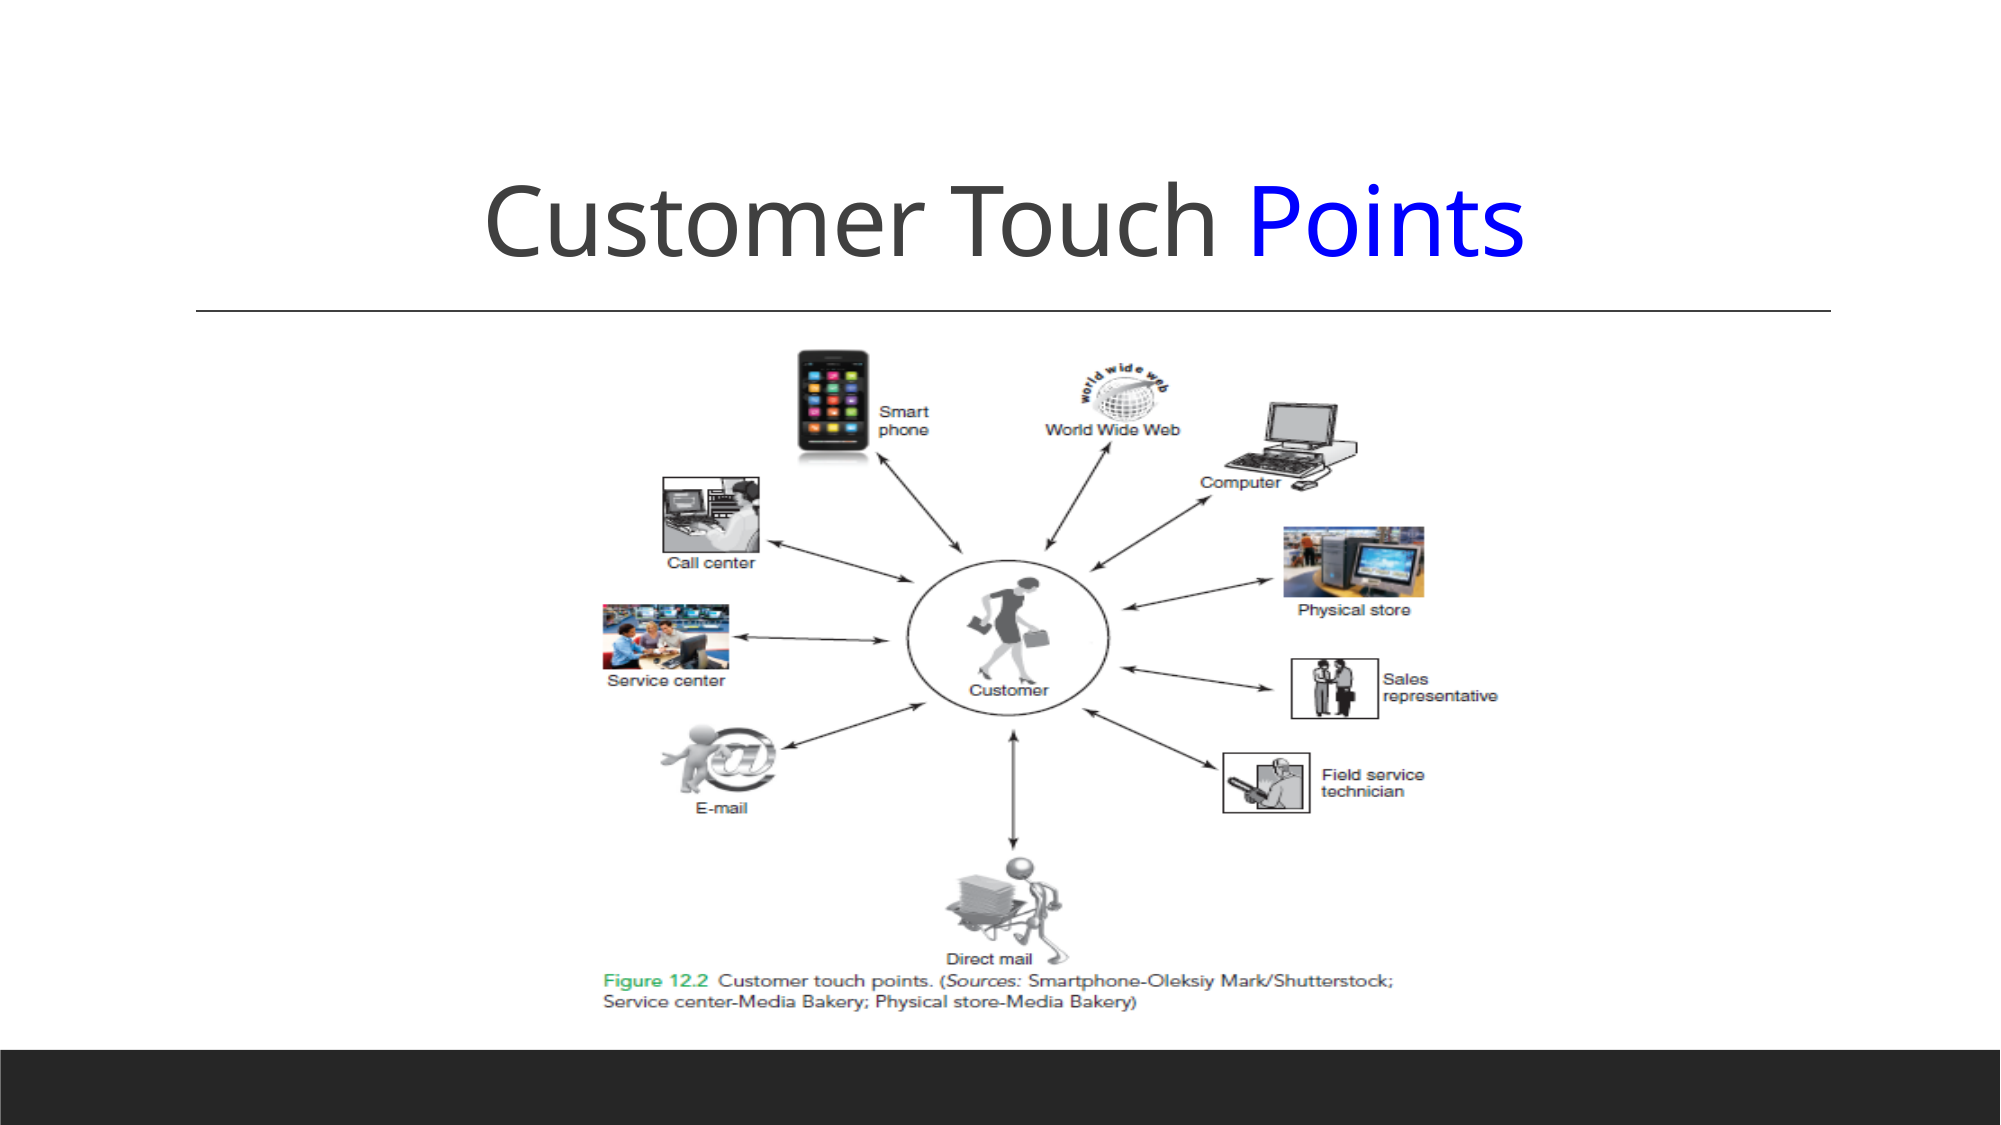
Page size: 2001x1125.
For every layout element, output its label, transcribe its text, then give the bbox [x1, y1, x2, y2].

title Customer Touch Points [180, 47, 1830, 285]
picture [561, 319, 1538, 1026]
